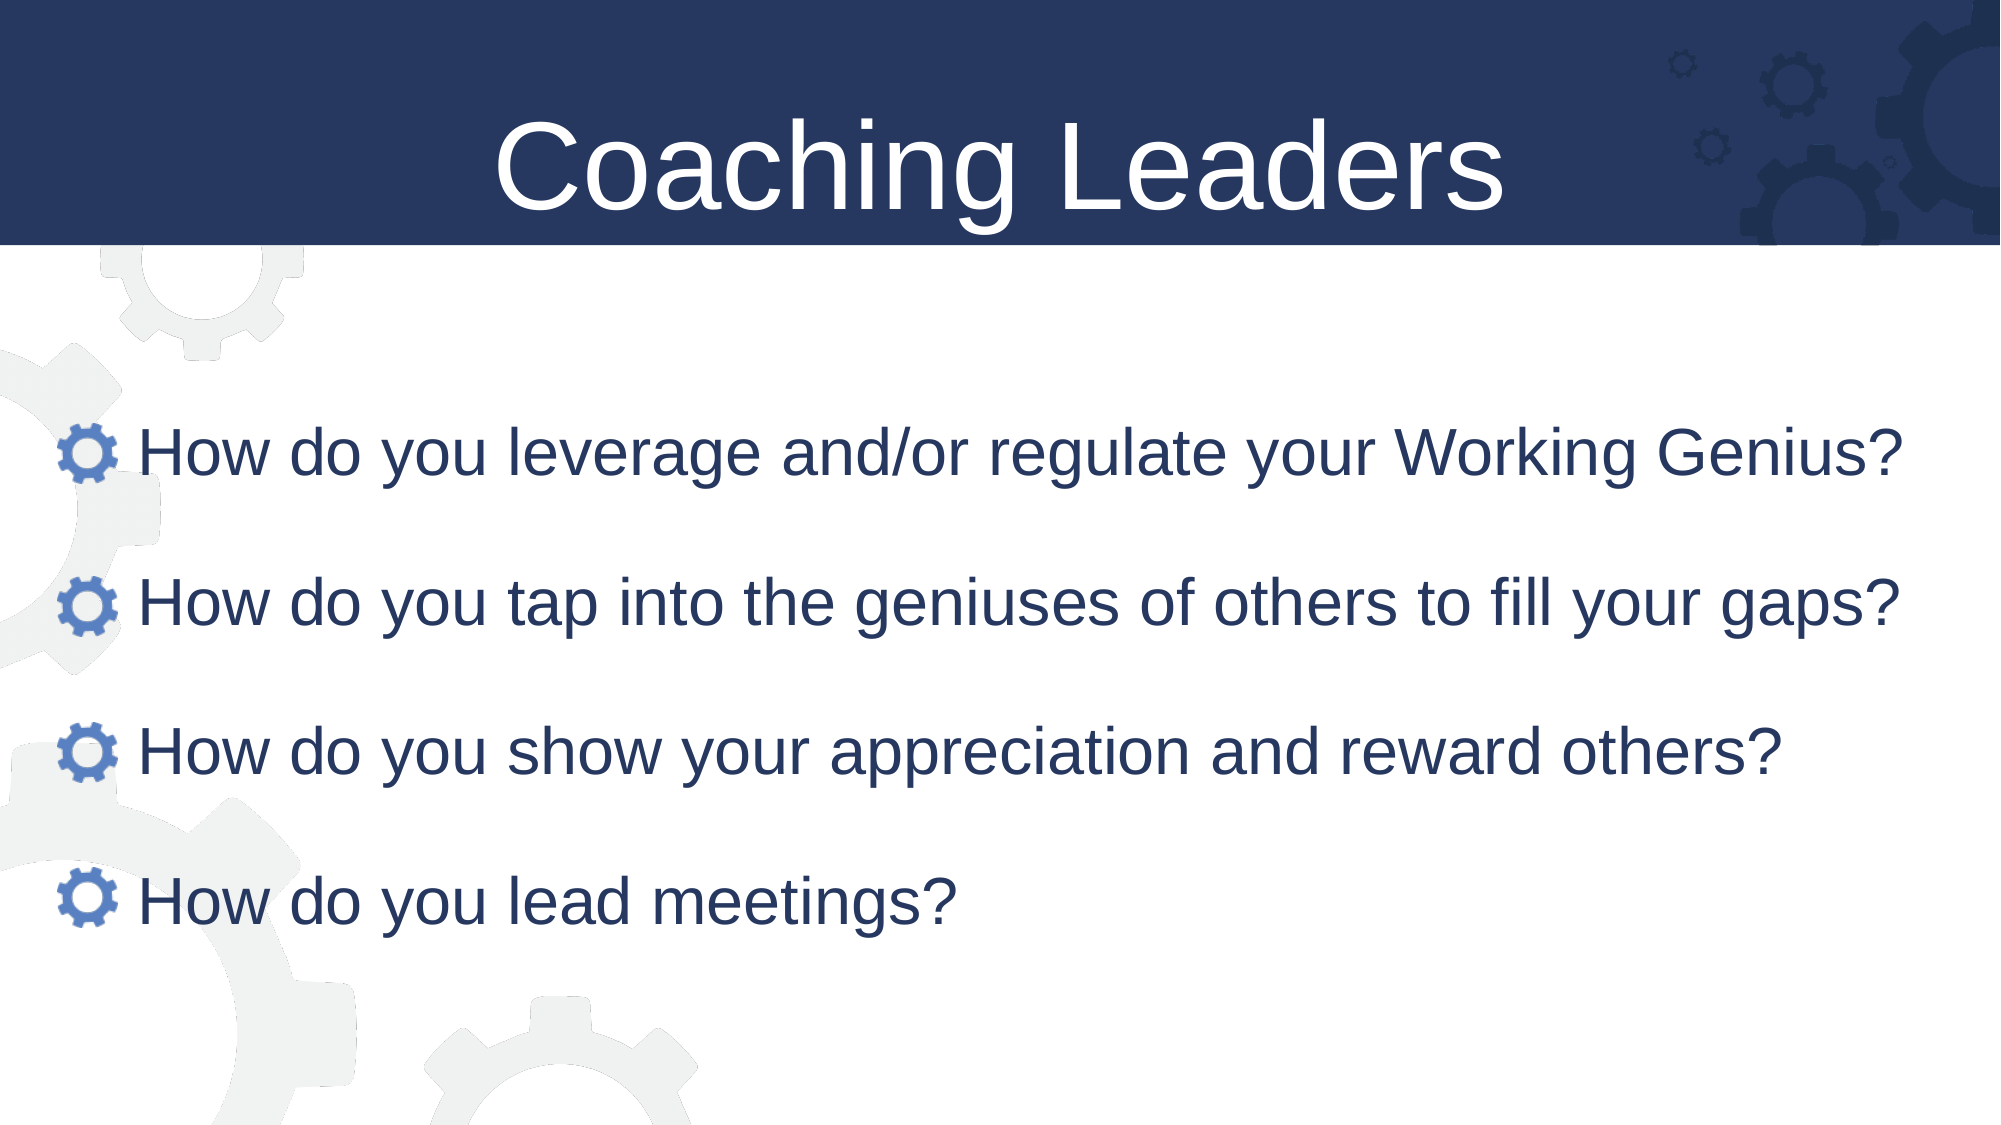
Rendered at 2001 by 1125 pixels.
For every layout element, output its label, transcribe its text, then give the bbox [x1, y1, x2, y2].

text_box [0, 0, 730, 1125]
text_box How do you leverage and/or regulate your Working Genius? How do you tap into the geniuses of others to fill your gaps? How do you show your appreciation and reward others? How do you lead meetings? [734, 408, 2000, 939]
picture [57, 722, 119, 784]
text_box [734, 235, 1199, 246]
picture [57, 422, 119, 484]
text_box Coaching Leaders [734, 0, 1199, 235]
picture [57, 867, 119, 928]
picture [1204, 0, 2000, 303]
picture [57, 576, 119, 637]
